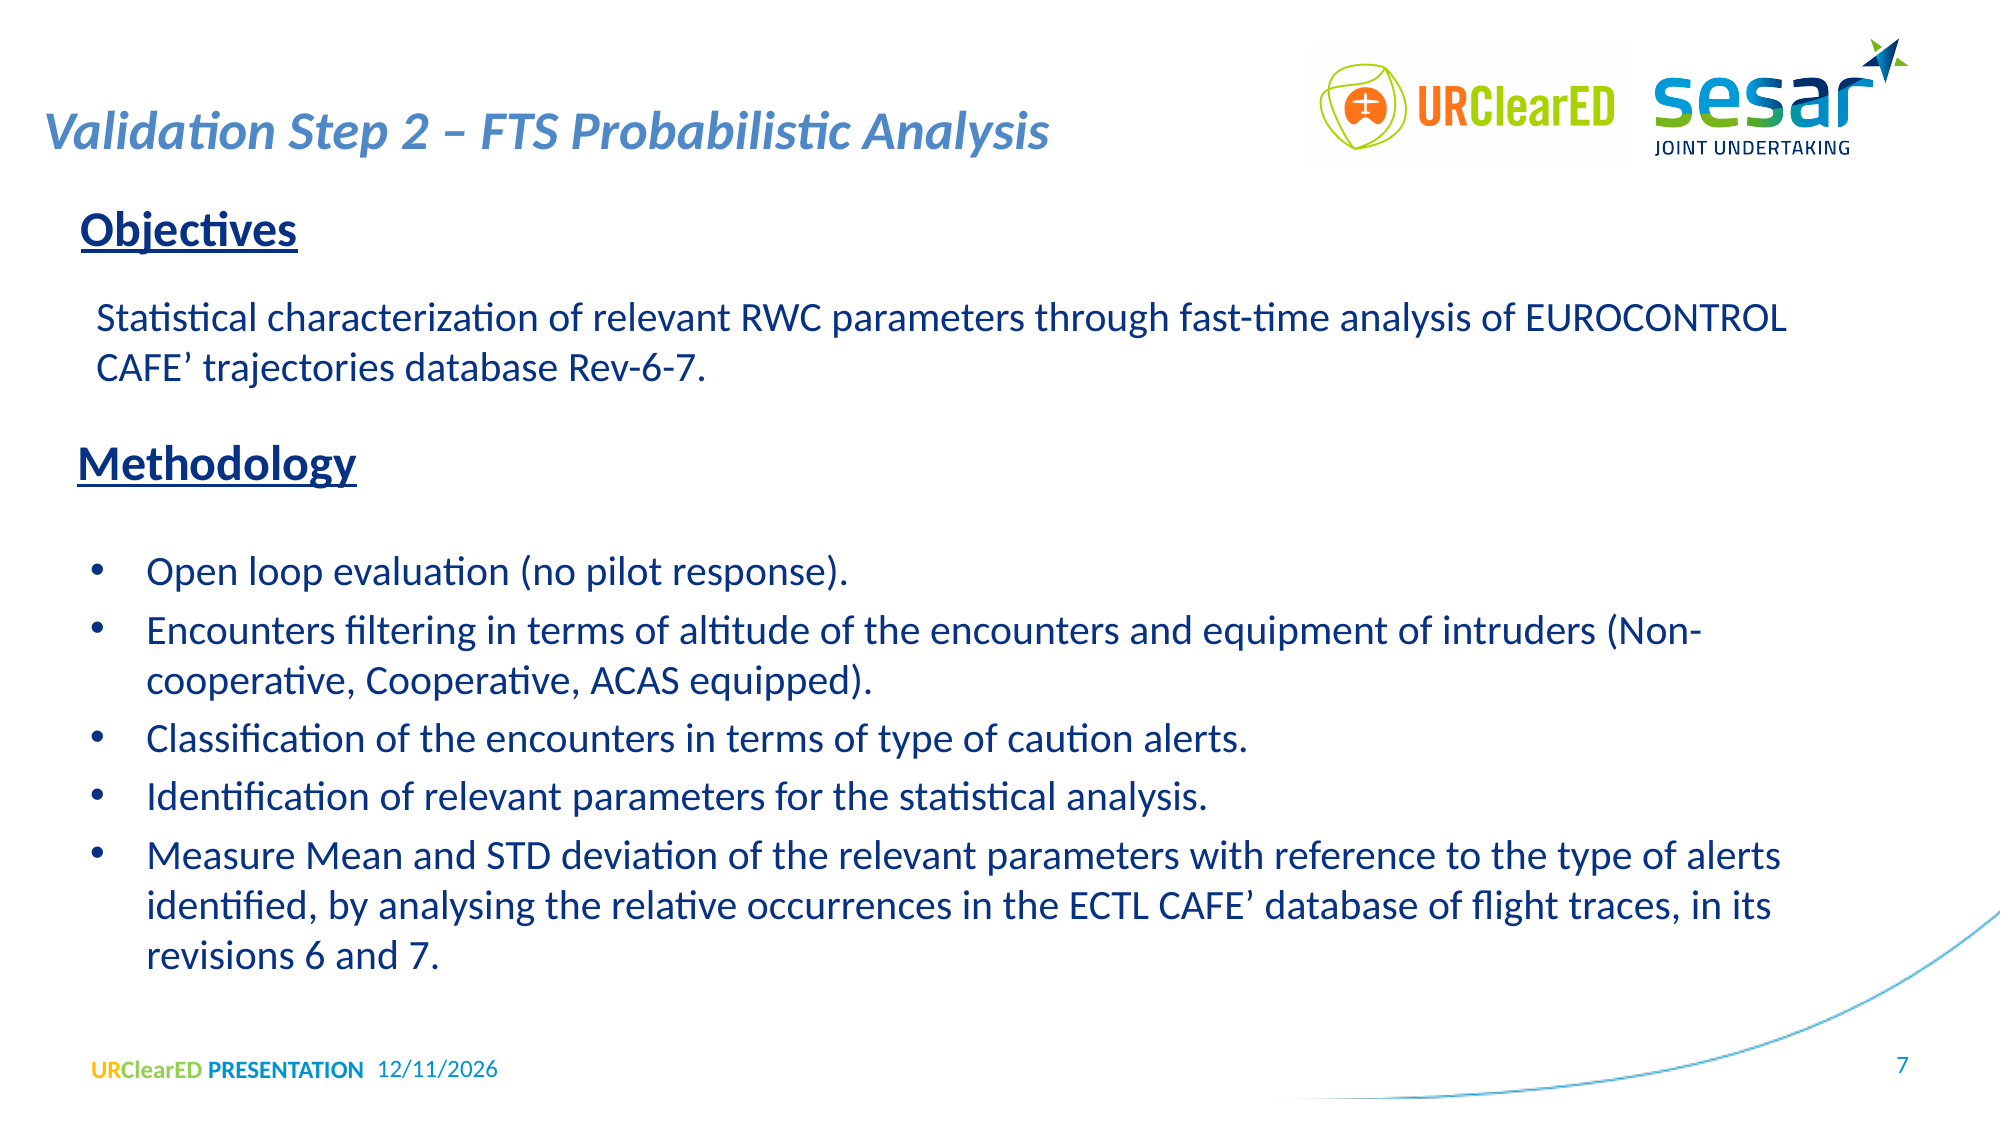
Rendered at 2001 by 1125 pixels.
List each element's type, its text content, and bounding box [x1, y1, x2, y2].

text_box Open loop evaluation (no pilot response). Encounters filtering in terms of altitude of the encounters and equipment of intruders (Non-cooperative, Cooperative, ACAS equipped). Classification of the encounters in terms of type of caution alerts. Identification of relevant parameters for the statistical analysis. Measure Mean and STD deviation of the relevant parameters with reference to the type of alerts identified, by analysing the relative occurrences in the ECTL CAFE’ database of flight traces, in its revisions 6 and 7. [28, 536, 1836, 886]
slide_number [377, 1053, 827, 1092]
footer URClearED PRESENTATION [91, 1053, 377, 1092]
text_box Validation Step 2 – FTS Probabilistic Analysis [28, 87, 1268, 213]
text_box Objectives [66, 213, 313, 264]
text_box Statistical characterization of relevant RWC parameters through fast-time analysis of EUROCONTROL CAFE’ trajectories database Rev-6-7. [34, 282, 1855, 408]
slide_number 7 [1459, 1048, 1909, 1087]
picture [1655, 38, 1909, 156]
text_box Methodology [62, 423, 373, 498]
picture [1308, 46, 1632, 167]
